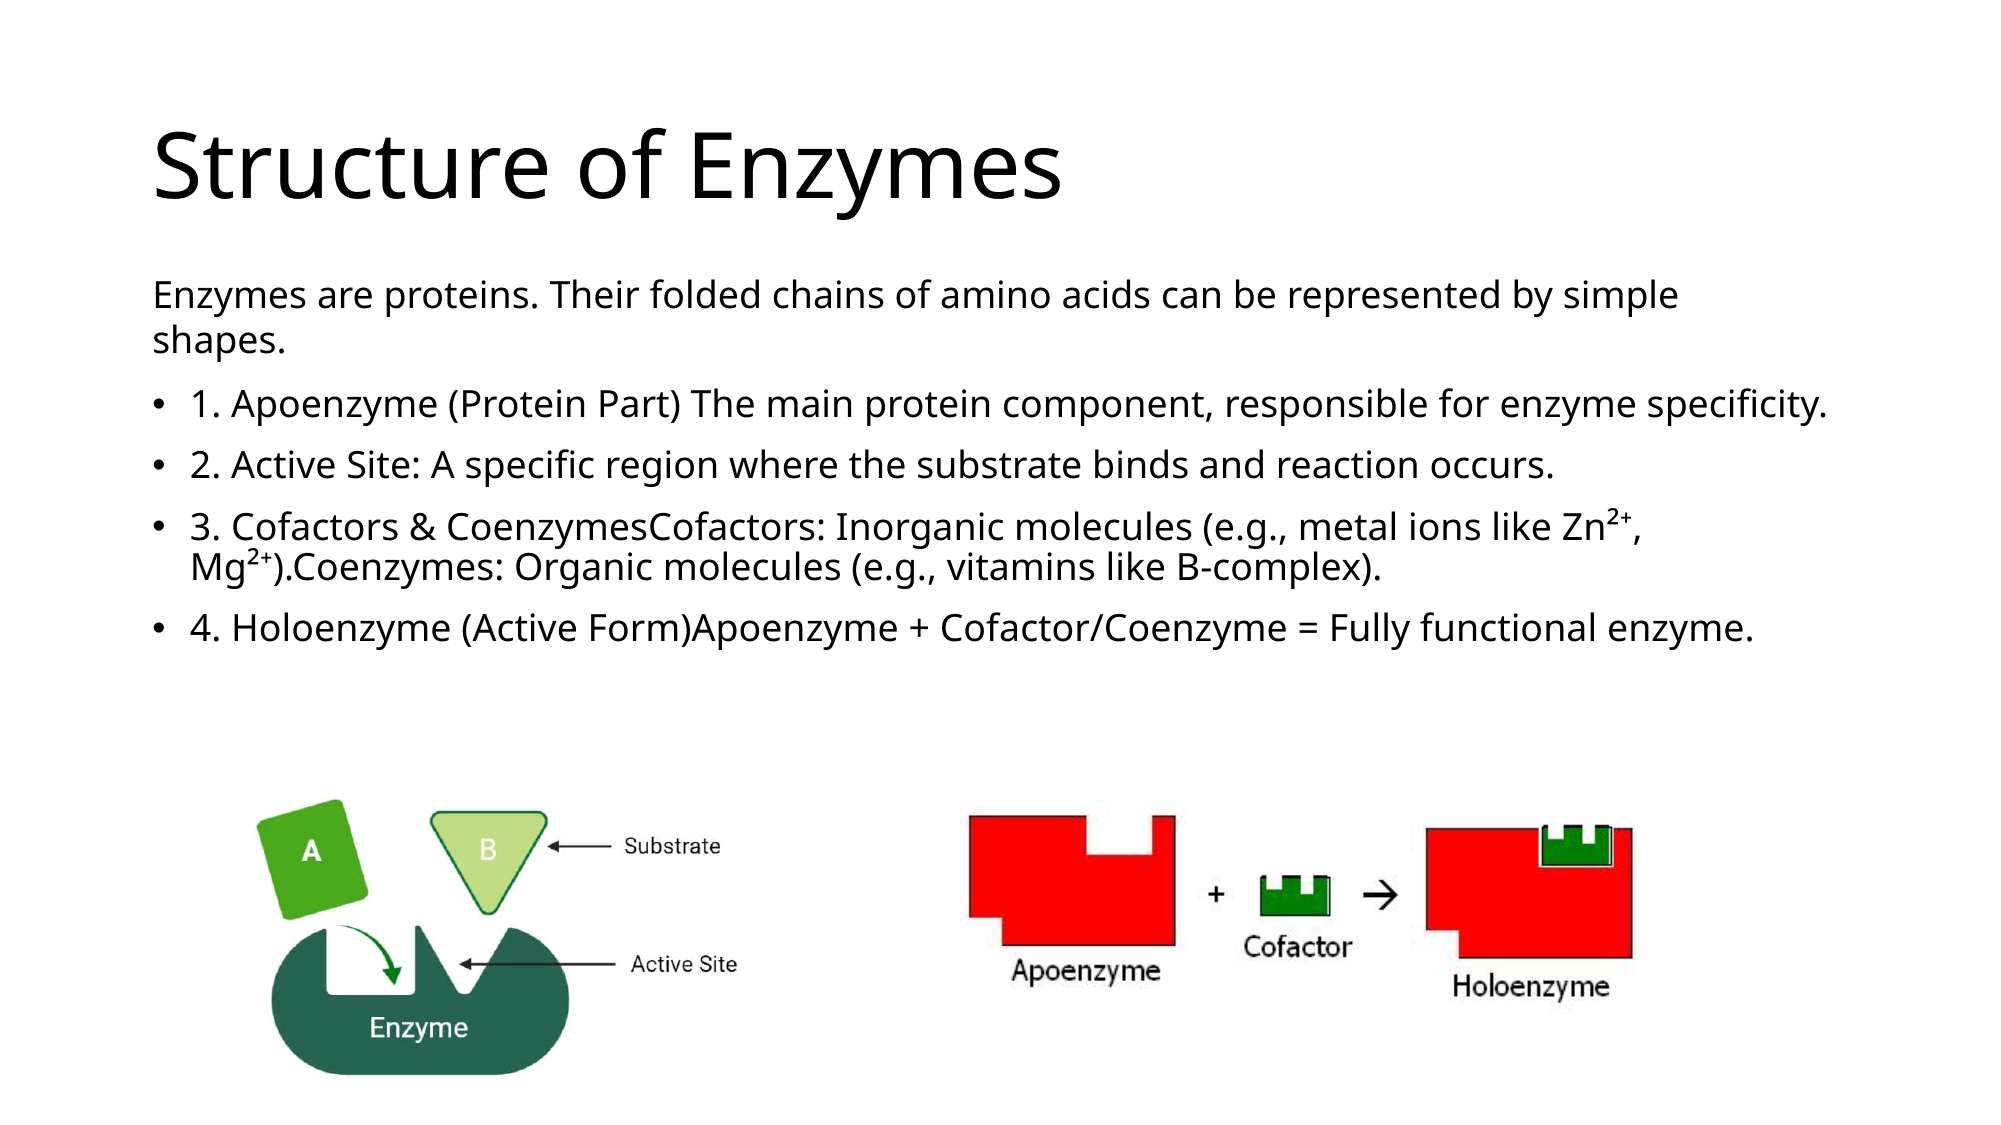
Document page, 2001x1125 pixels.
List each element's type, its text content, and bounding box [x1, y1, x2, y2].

picture [960, 800, 1651, 1014]
title Structure of Enzymes [137, 59, 1863, 278]
picture [238, 791, 749, 1085]
text_box Enzymes are proteins. Their folded chains of amino acids can be represented by simple shapes. [137, 264, 1747, 369]
list 1. Apoenzyme (Protein Part) The main protein component, responsible for enzyme specificity. 2. Active Site: A specific region where the substrate binds and reaction occurs. 3. Cofactors & CoenzymesCofactors: Inorganic molecules (e.g., metal ions like Zn²⁺, Mg²⁺).Coenzymes: Organic molecules (e.g., vitamins like B-complex). 4. Holoenzyme (Active Form)Apoenzyme + Cofactor/Coenzyme = Fully functional enzyme. [137, 377, 1863, 961]
